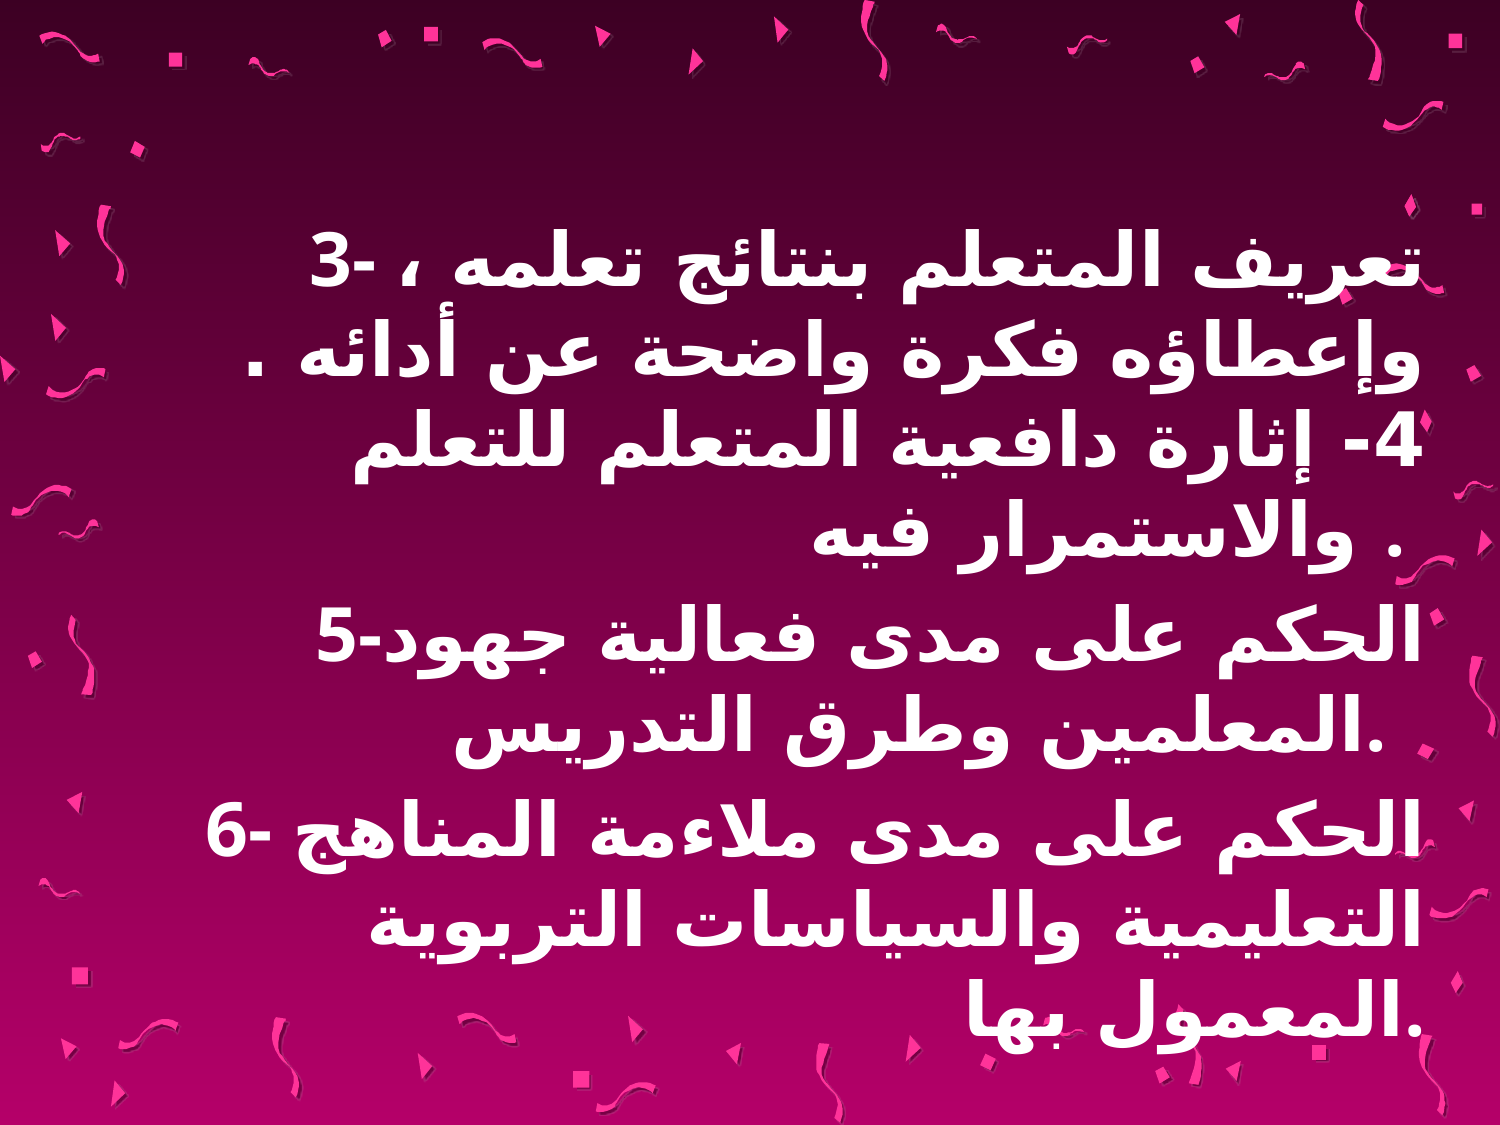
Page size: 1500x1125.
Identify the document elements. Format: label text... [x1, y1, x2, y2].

list 3- تعريف المتعلم بنتائج تعلمه ، وإعطاؤه فكرة واضحة عن أدائه . 4- إثارة دافعية المتعلم للتعلم والاستمرار فيه . 5-الحكم على مدى فعالية جهود المعلمين وطرق التدريس. 6- الحكم على مدى ملاءمة المناهج التعليمية والسياسات التربوية المعمول بها. [0, 113, 1442, 986]
